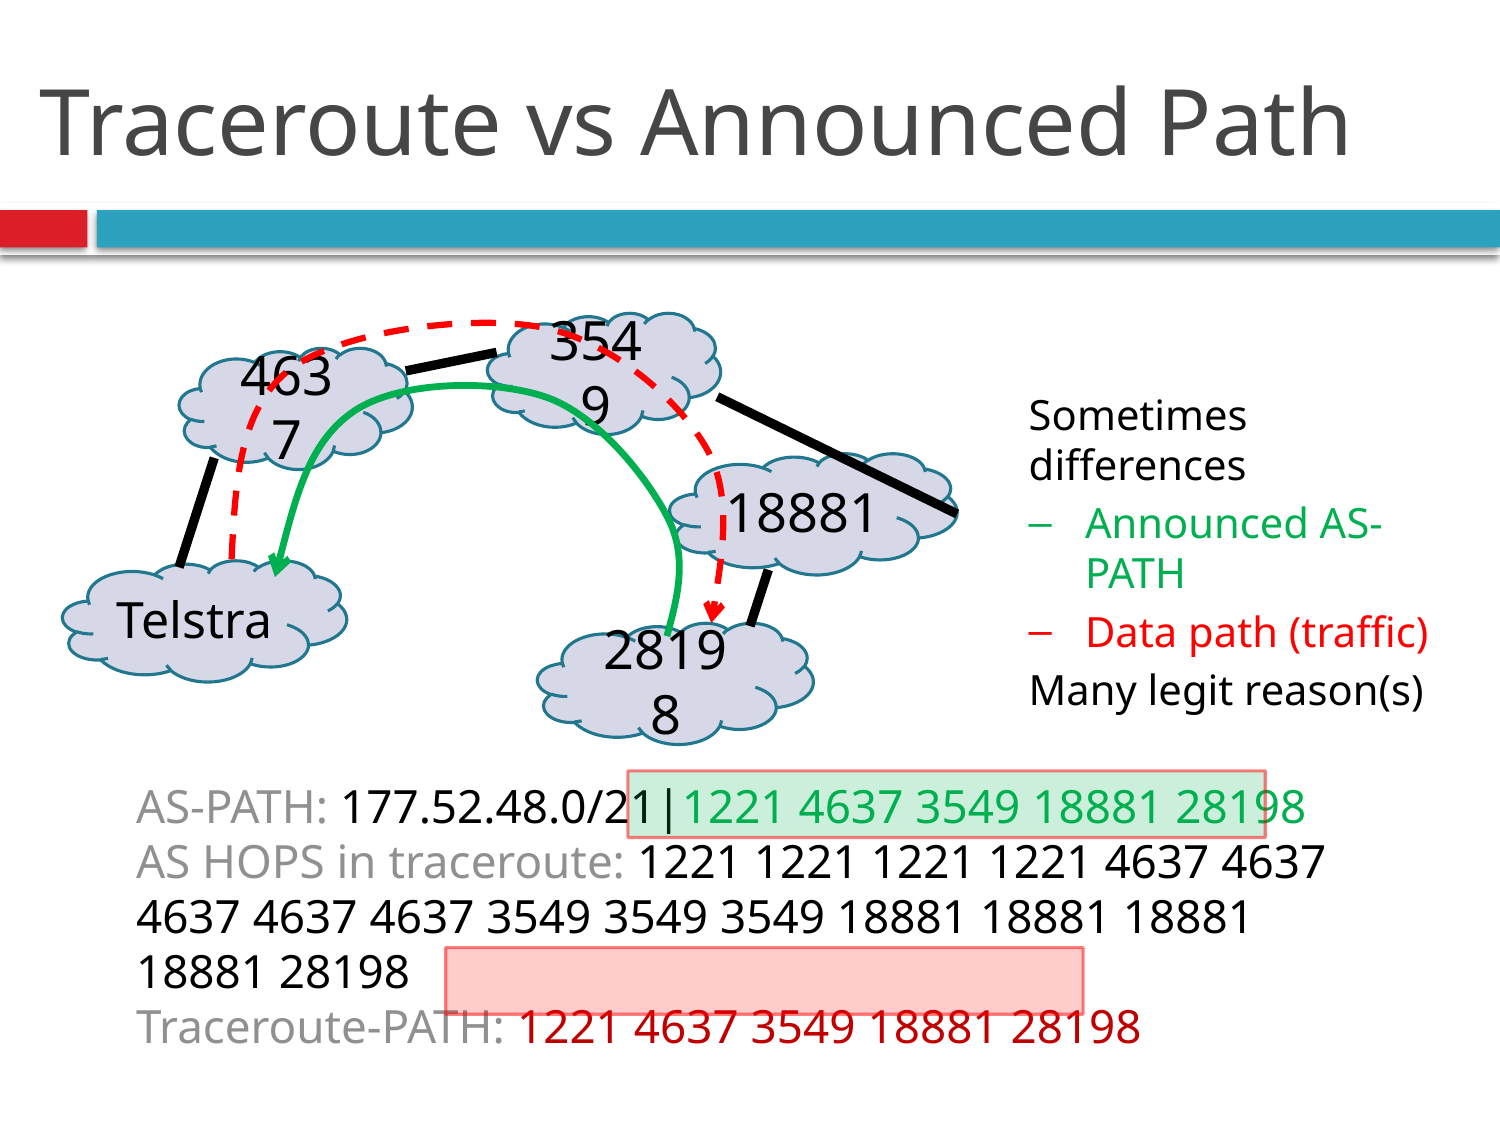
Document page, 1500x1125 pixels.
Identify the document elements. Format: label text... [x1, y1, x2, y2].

text_box Telstra [60, 559, 349, 684]
text_box [444, 946, 1085, 1016]
text_box [271, 565, 674, 637]
text_box 28198 [535, 622, 815, 747]
text_box 18881 [844, 452, 959, 509]
text_box AS-PATH: 177.52.48.0/21|1221 4637 3549 18881 28198 AS HOPS in traceroute: 1221 1221 1221 1221 4637 4637 4637 4637 4637 3549 3549 3549 18881 18881 18881 18881 28198 Traceroute-PATH: 1221 4637 3549 18881 28198 [121, 770, 1412, 1106]
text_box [716, 396, 814, 461]
text_box 4637 [177, 346, 326, 464]
text_box 18881 [718, 456, 959, 577]
text_box [229, 321, 725, 623]
text_box 3549 [528, 311, 723, 414]
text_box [749, 569, 769, 627]
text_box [178, 457, 215, 568]
title Traceroute vs Announced Path [24, 37, 1475, 200]
text_box [626, 769, 1267, 839]
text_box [405, 352, 497, 372]
text_box Sometimes differences Announced AS-PATH Data path (traffic) Many legit reason(s) [1013, 380, 1471, 796]
